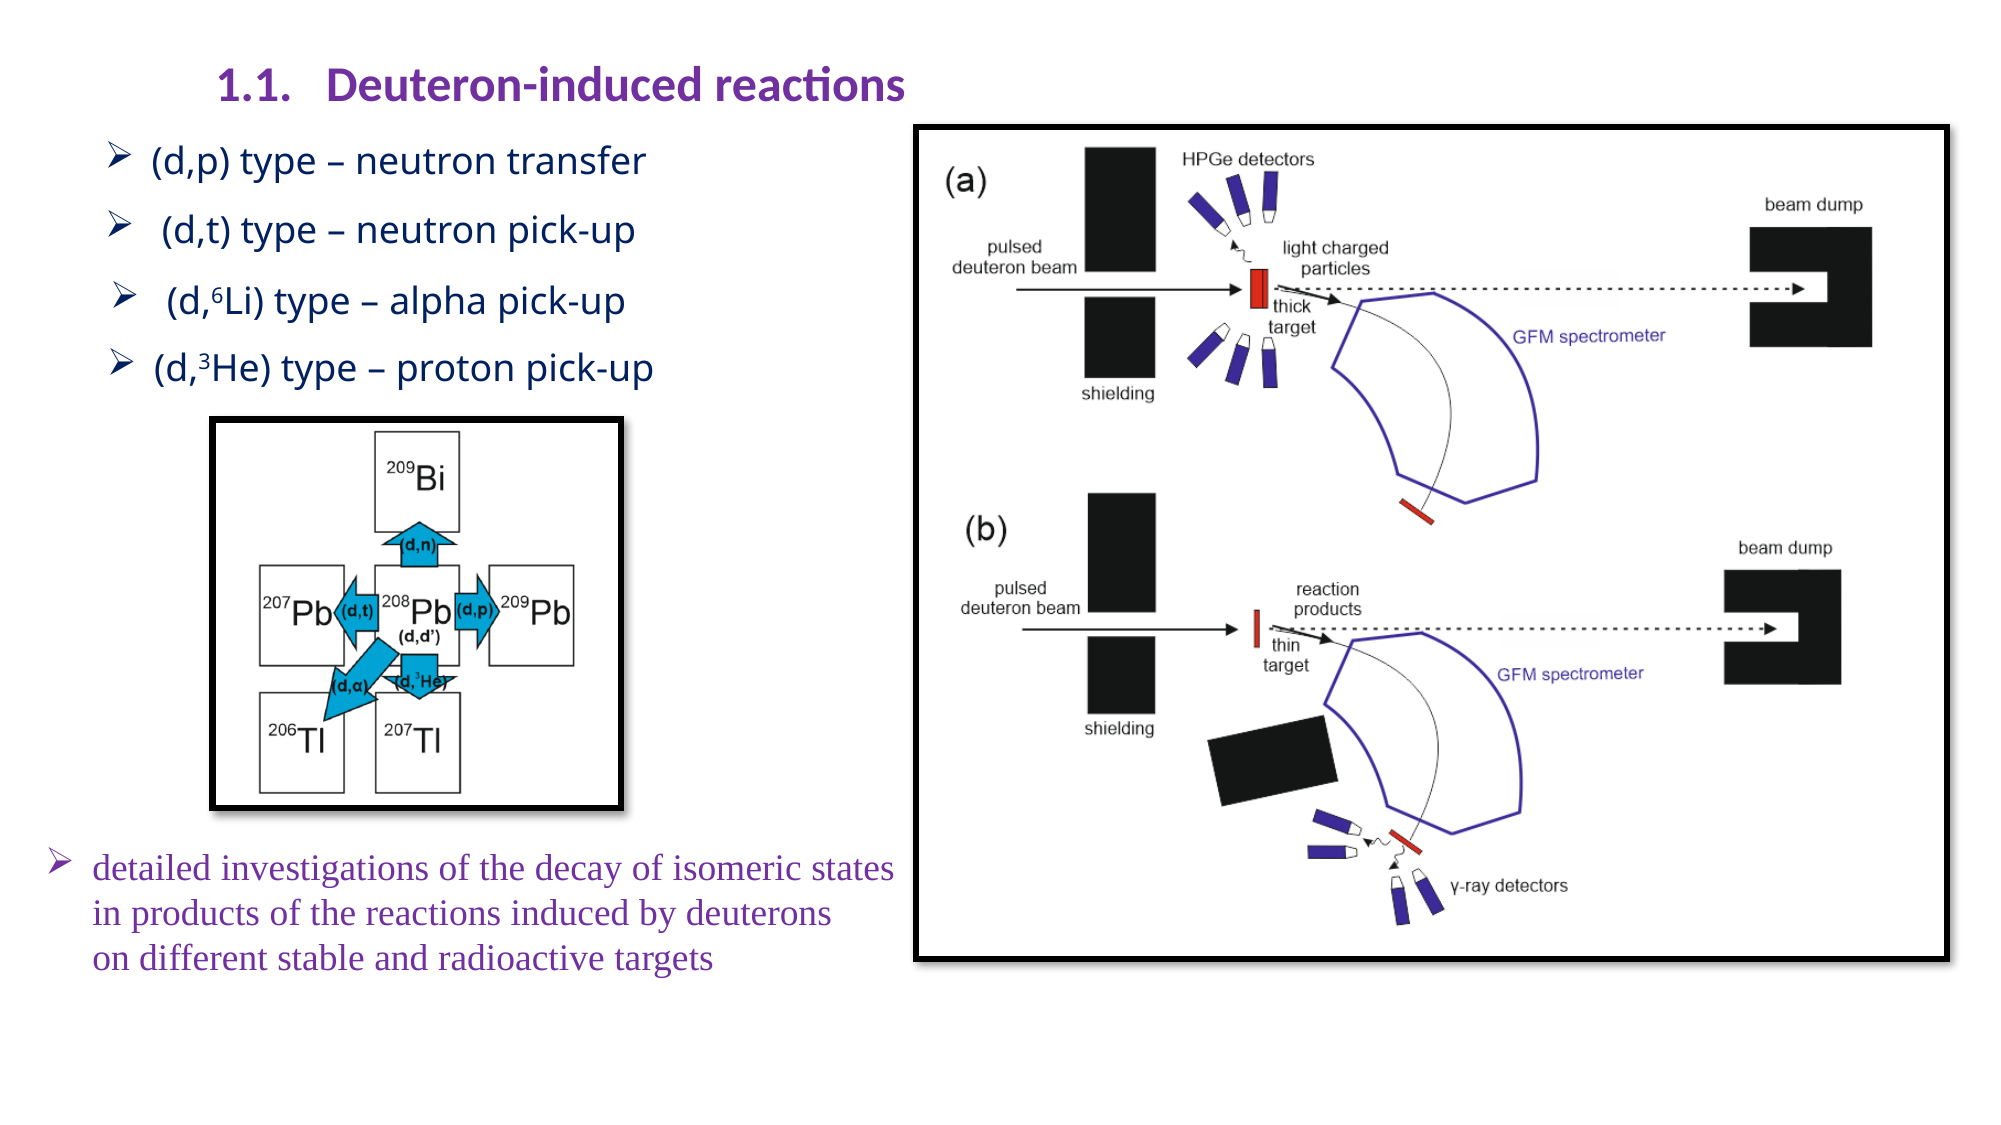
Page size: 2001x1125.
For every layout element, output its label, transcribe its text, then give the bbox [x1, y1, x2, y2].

picture [215, 422, 619, 806]
picture [918, 130, 1944, 956]
text_box (d,3He) type – proton pick-up [92, 336, 670, 397]
text_box (d,t) type – neutron pick-up [90, 198, 652, 258]
text_box detailed investigations of the decay of isomeric states in products of the reactions induced by deuterons on different stable and radioactive targets [30, 835, 912, 986]
text_box (d,p) type – neutron transfer [90, 130, 662, 190]
text_box 1.1. Deuteron-induced reactions [200, 43, 933, 119]
text_box (d,6Li) type – alpha pick-up [95, 269, 641, 330]
